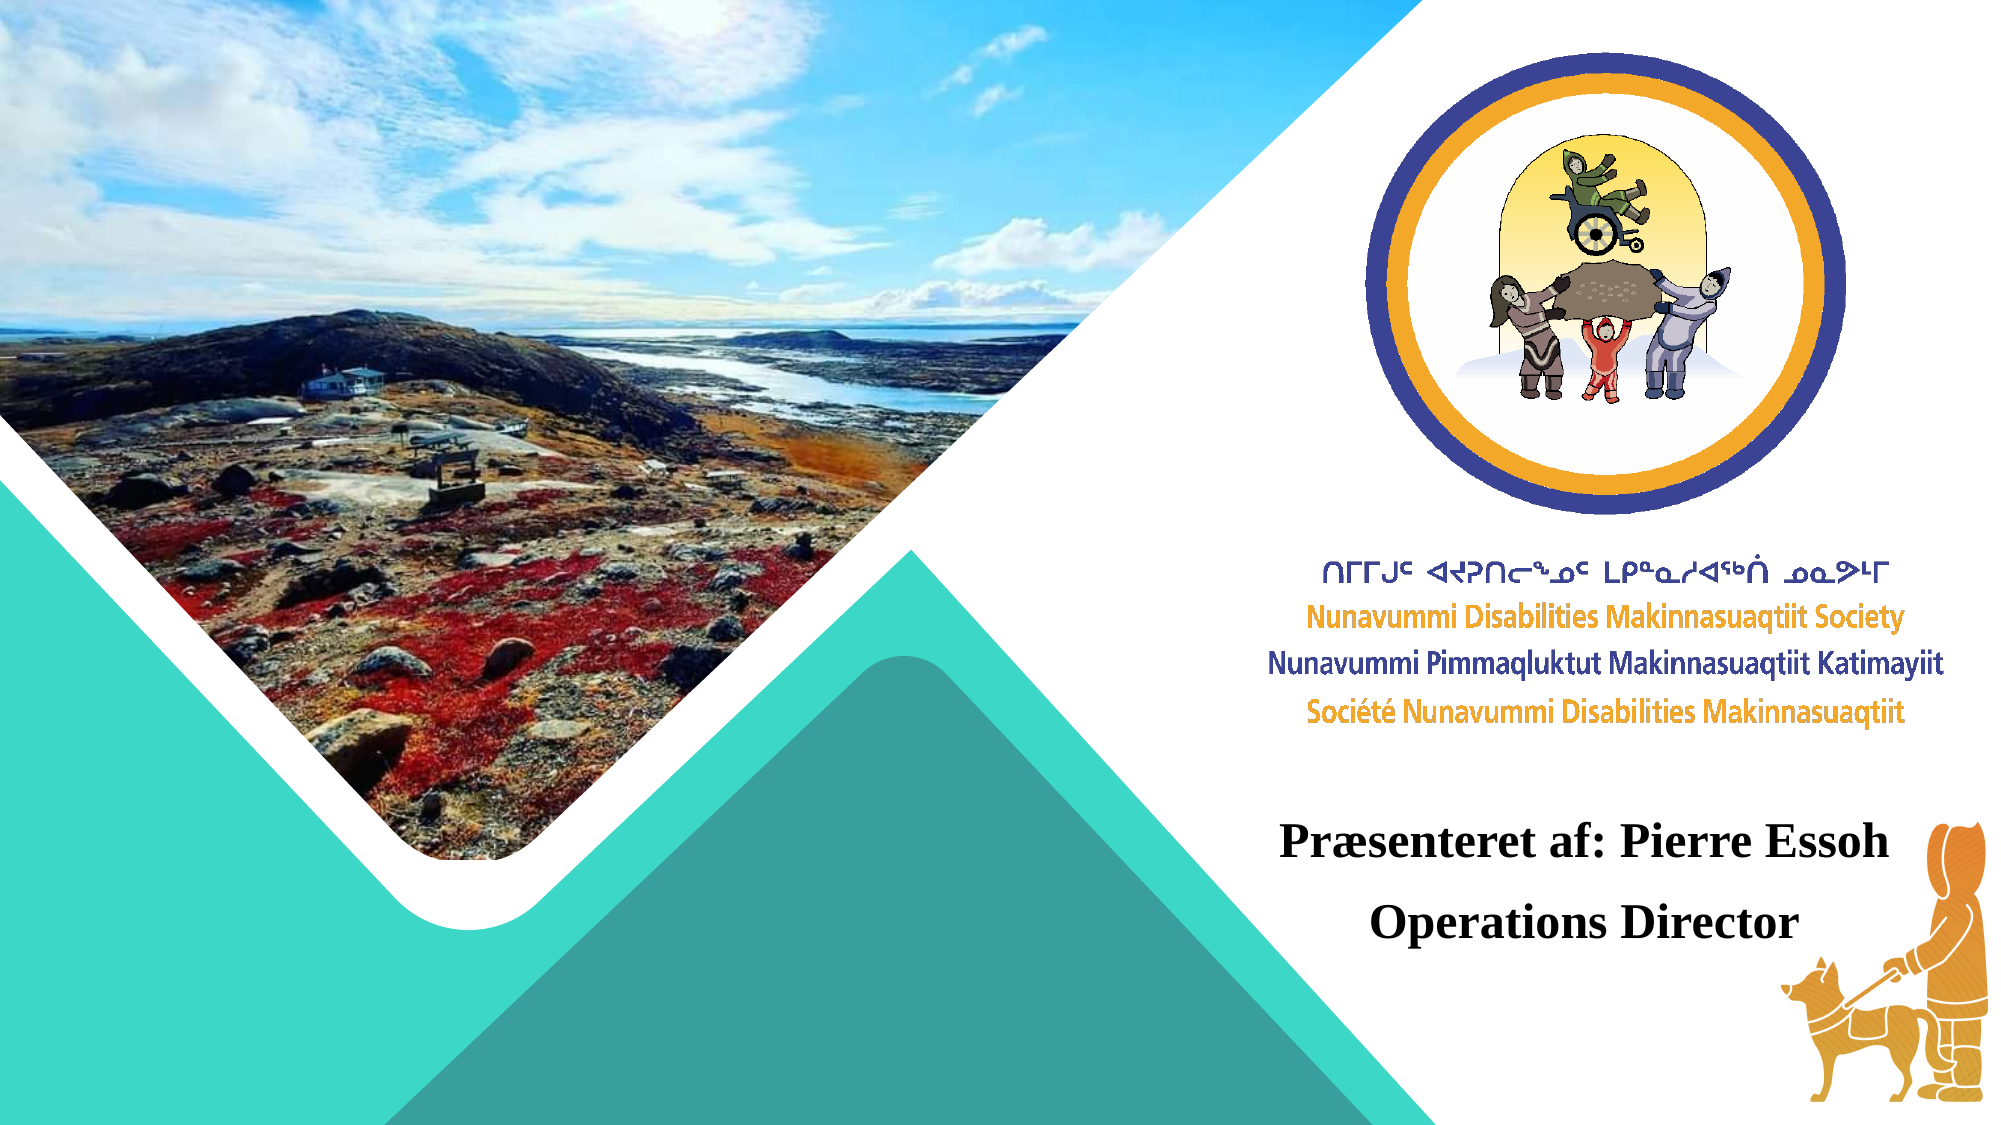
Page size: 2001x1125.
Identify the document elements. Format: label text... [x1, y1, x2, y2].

picture [0, 0, 1967, 860]
picture [1776, 801, 2000, 1125]
list Præsenteret af: Pierre Essoh Operations Director [1068, 779, 2000, 1125]
